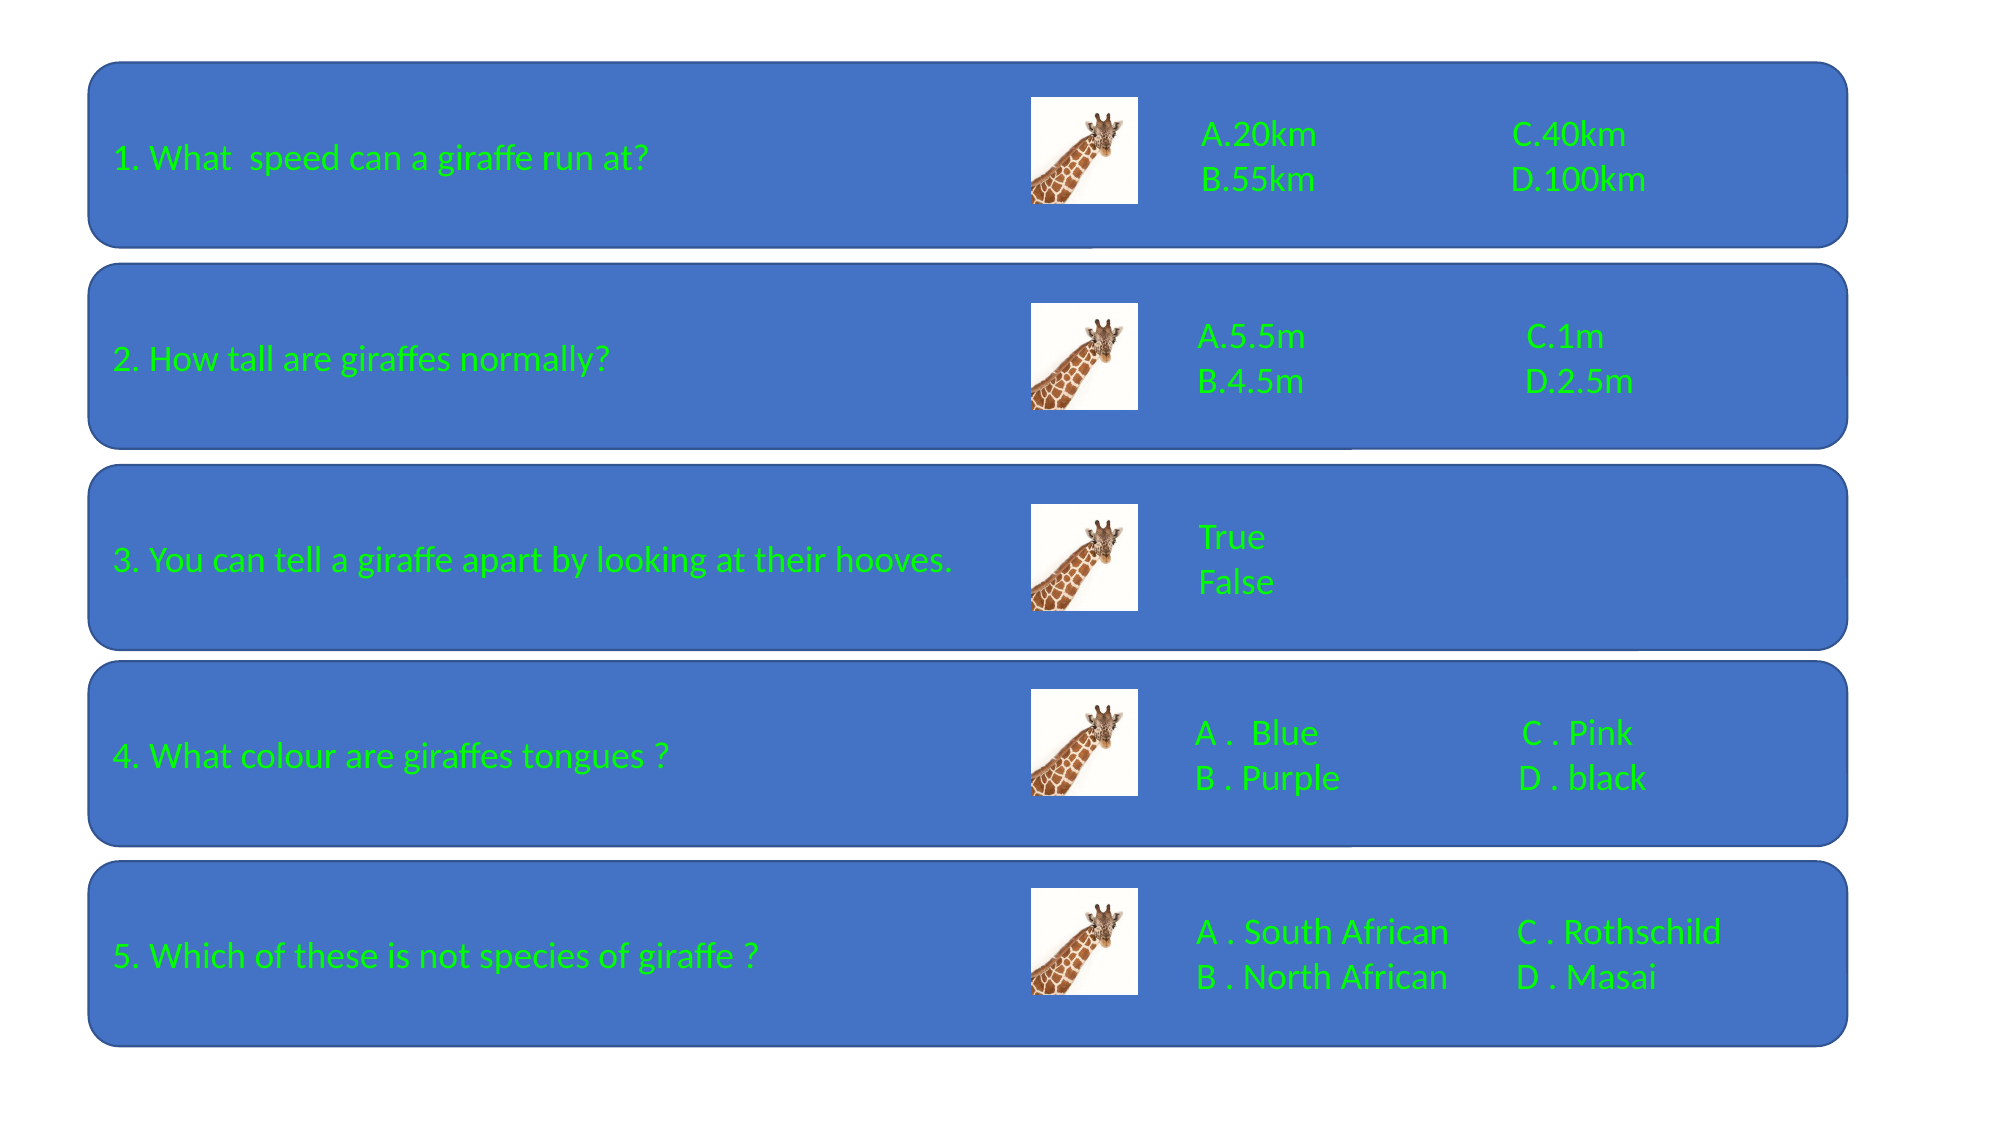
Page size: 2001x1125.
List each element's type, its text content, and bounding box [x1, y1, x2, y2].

text_box 1. What speed can a giraffe run at? [87, 61, 1849, 249]
text_box 4. What colour are giraffes tongues ? [87, 660, 1849, 848]
text_box 5. Which of these is not species of giraffe ? [87, 860, 1849, 1048]
picture [1031, 97, 1138, 204]
text_box A . Blue C . Pink B . Purple D . black [1179, 700, 1830, 806]
picture [1031, 689, 1138, 796]
picture [1031, 303, 1138, 410]
text_box A . South African C . Rothschild B . North African D . Masai [1181, 899, 1832, 1005]
text_box 3. You can tell a giraffe apart by looking at their hooves. [87, 463, 1849, 652]
text_box 2. How tall are giraffes normally? [87, 262, 1849, 450]
text_box True False [1183, 504, 1834, 610]
picture [1031, 888, 1138, 995]
text_box A.20km C.40km B.55km D.100km [1186, 101, 1837, 207]
text_box A.5.5m C.1m B.4.5m D.2.5m [1182, 303, 1833, 408]
picture [1031, 504, 1138, 611]
